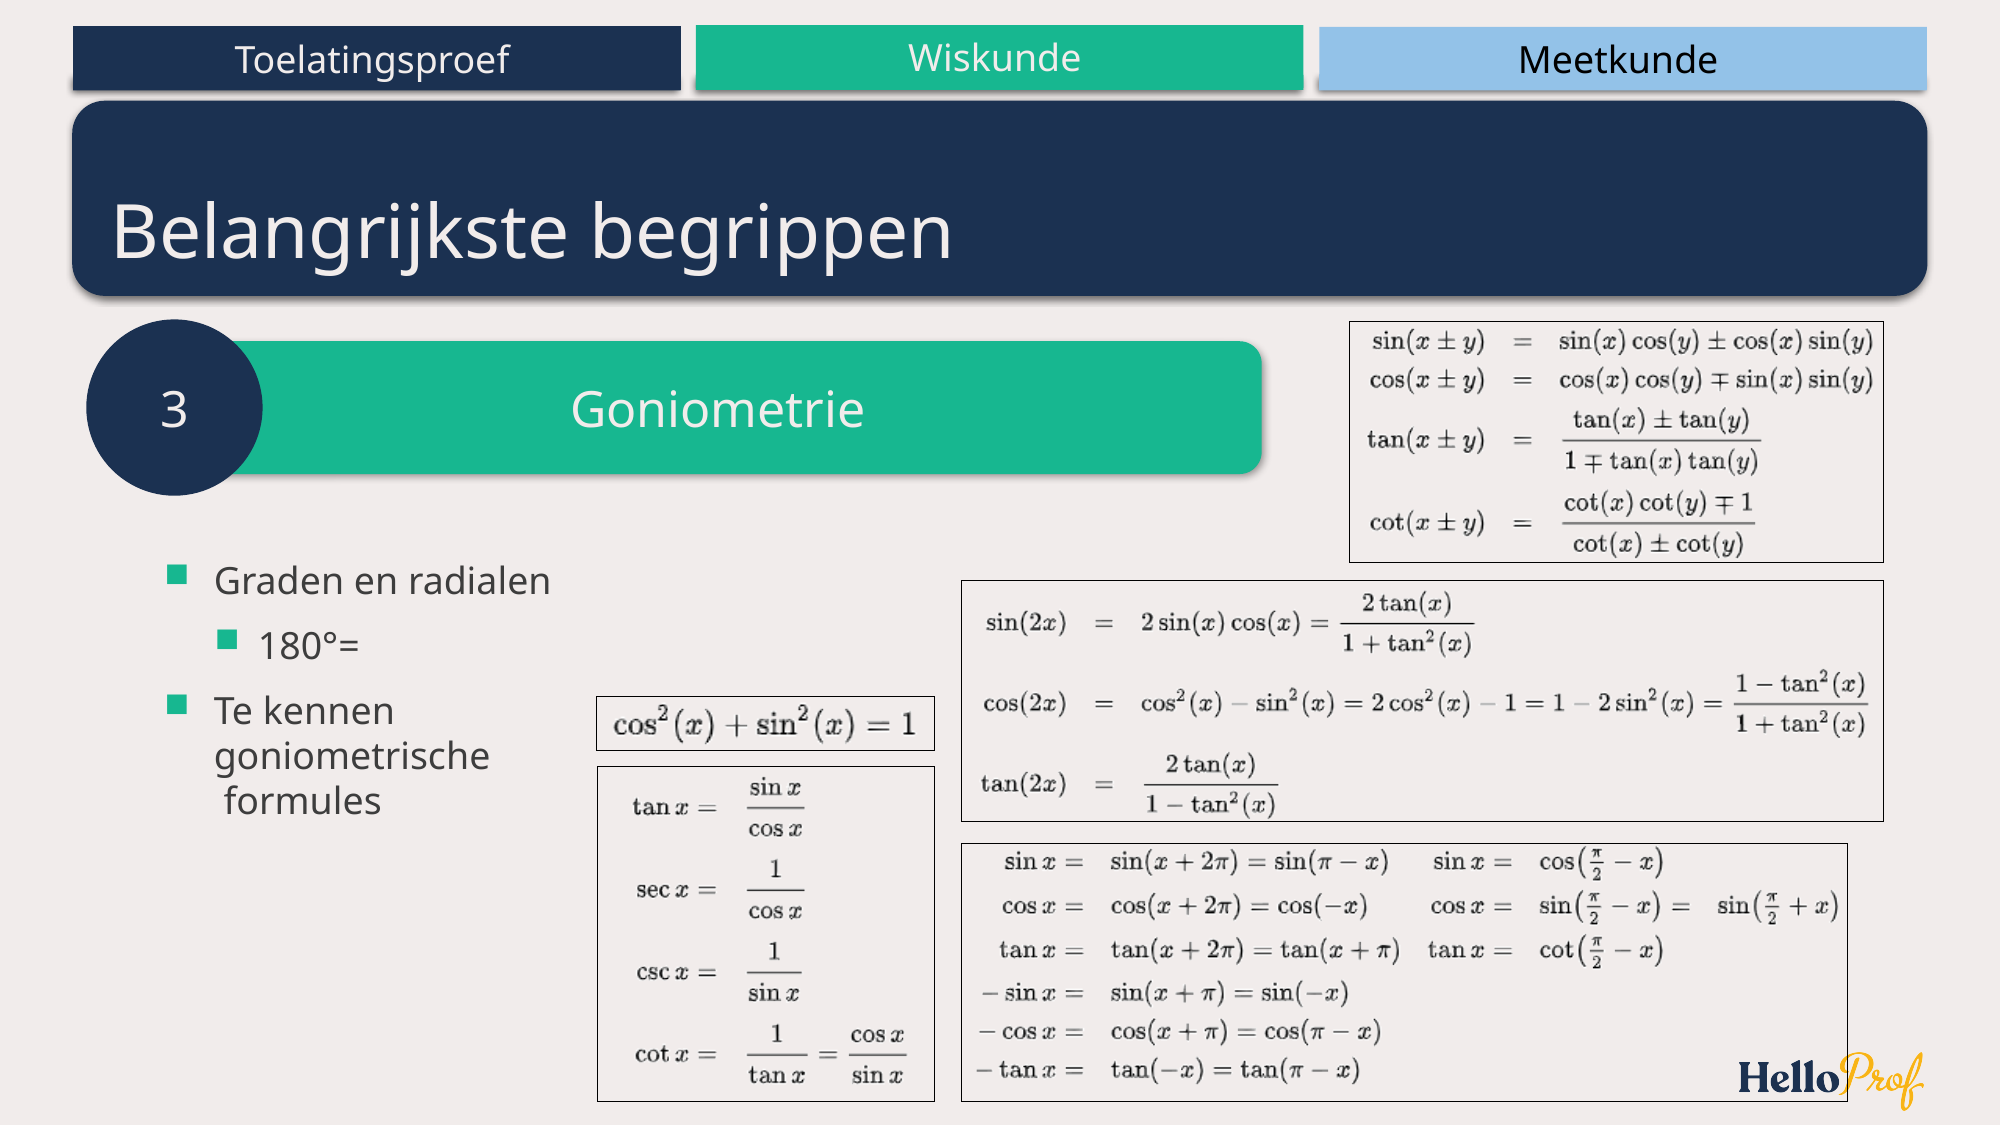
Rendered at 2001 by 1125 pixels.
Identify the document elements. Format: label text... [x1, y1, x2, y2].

picture [596, 766, 936, 1102]
picture [596, 695, 936, 751]
text_box Goniometrie [234, 339, 1264, 476]
title Belangrijkste begrippen [95, 115, 1905, 282]
picture [961, 579, 1885, 822]
picture [961, 842, 1924, 1111]
text_box 3 [84, 317, 265, 498]
picture [1348, 321, 1885, 563]
